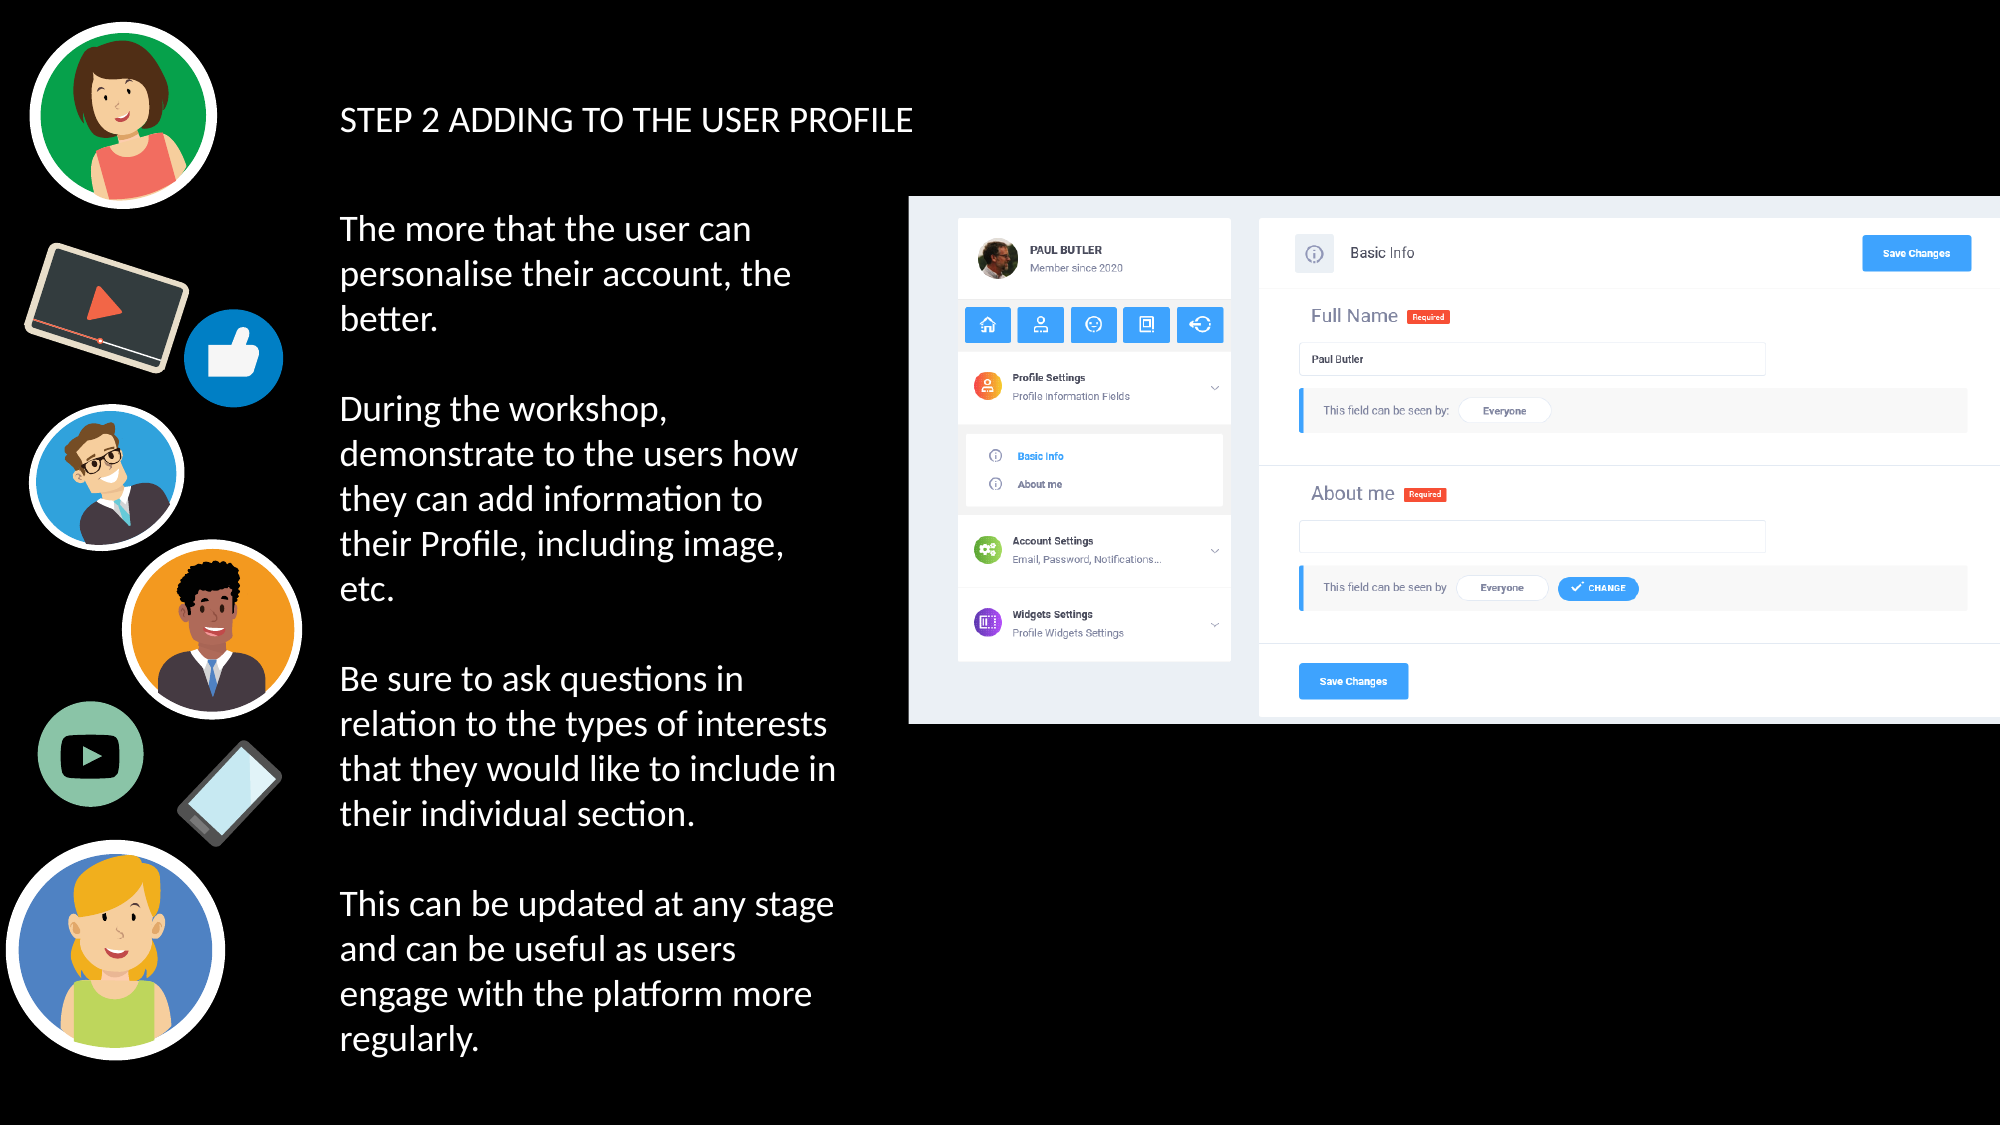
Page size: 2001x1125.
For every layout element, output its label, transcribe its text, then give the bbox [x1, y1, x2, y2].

text_box The more that the user can personalise their account, the better. During the workshop, demonstrate to the users how they can add information to their Profile, including image, etc. Be sure to ask questions in relation to the types of interests that they would like to include in their individual section. This can be updated at any stage and can be useful as users engage with the platform more regularly. [324, 196, 858, 1066]
title Step 2 Adding to the User Profile [324, 45, 1675, 197]
picture [908, 195, 2000, 724]
